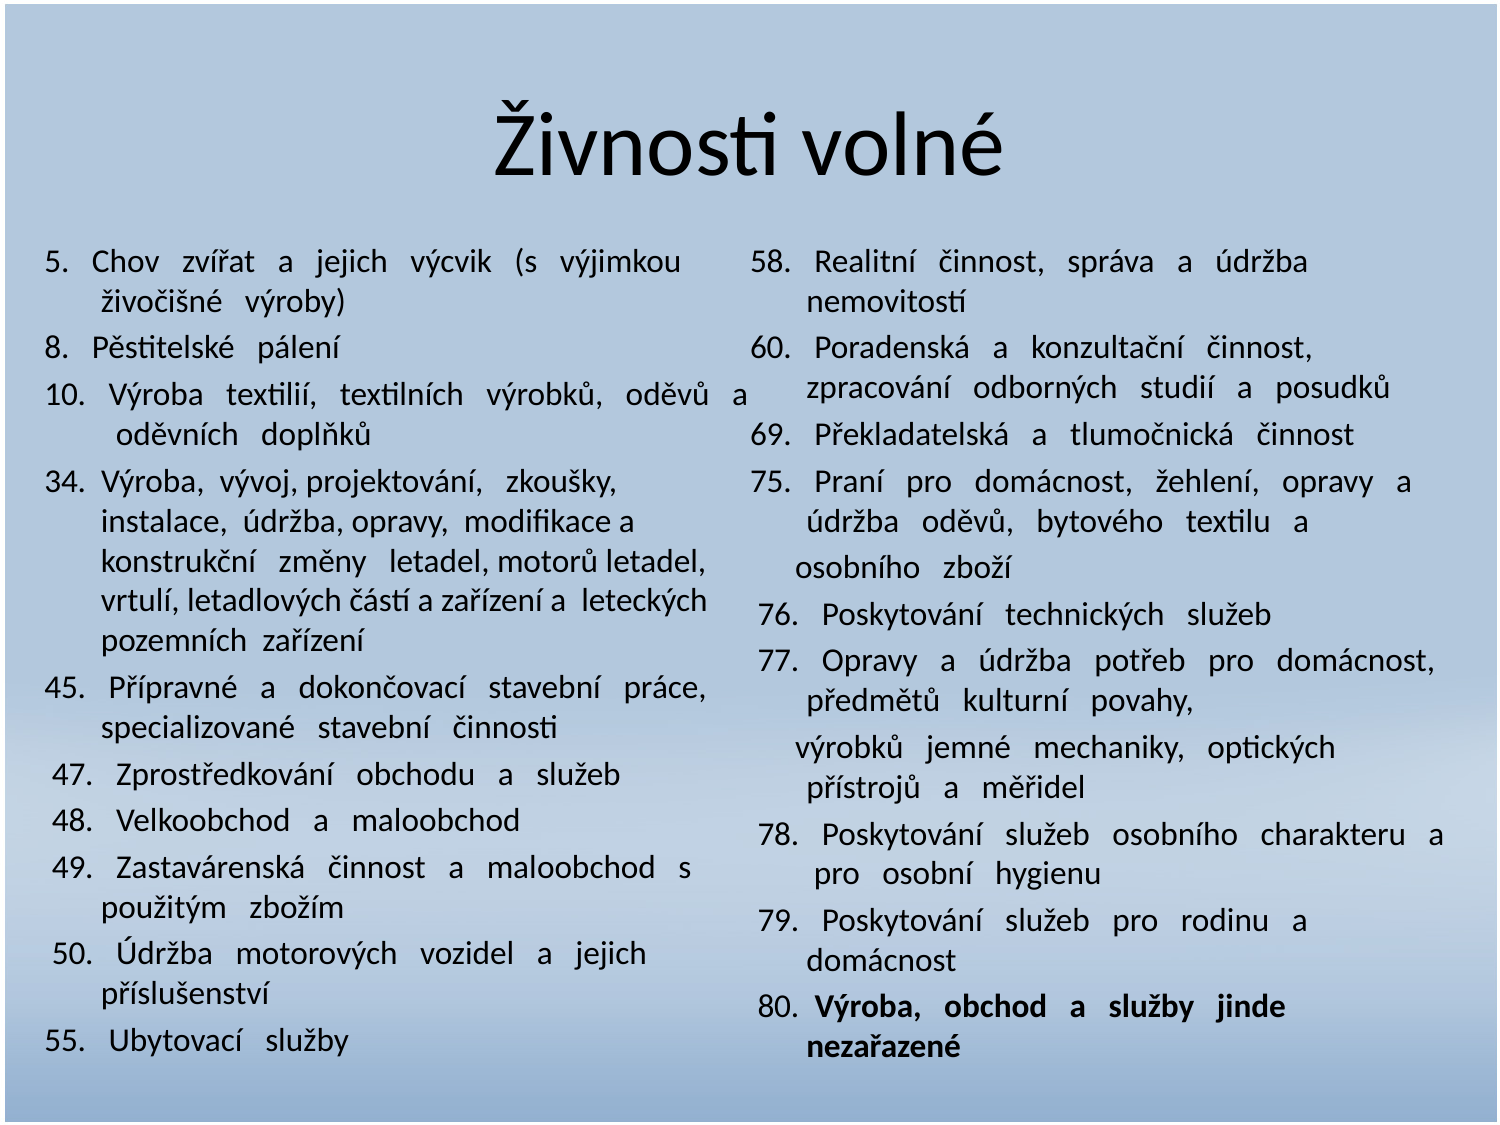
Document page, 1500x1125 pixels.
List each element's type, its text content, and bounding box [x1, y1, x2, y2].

picture [0, 0, 1500, 1125]
list 5. Chov zvířat a jejich výcvik (s výjimkou živočišné výroby) 8. Pěstitelské pálení 10. Výroba textilií, textilních výrobků, oděvů a oděvních doplňků 34. Výroba, vývoj, projektování, zkoušky, instalace, údržba, opravy, modifikace a konstrukční změny letadel, motorů letadel, vrtulí, letadlových částí a zařízení a leteckých pozemních zařízení 45. Přípravné a dokončovací stavební práce, specializované stavební činnosti 47. Zprostředkování obchodu a služeb 48. Velkoobchod a maloobchod 49. Zastavárenská činnost a maloobchod s použitým zbožím 50. Údržba motorových vozidel a jejich příslušenství 55. Ubytovací služby 58. Realitní činnost, správa a údržba nemovitostí 60. Poradenská a konzultační činnost, zpracování odborných studií a posudků 69. Překladatelská a tlumočnická činnost 75. Praní pro domácnost, žehlení, opravy a údržba oděvů, bytového textilu a osobního zboží 76. Poskytování technických služeb 77. Opravy a údržba potřeb pro domácnost, předmětů kulturní povahy, výrobků jemné mechaniky, optických přístrojů a měřidel 78. Poskytování služeb osobního charakteru a pro osobní hygienu 79. Poskytování služeb pro rodinu a domácnost 80. Výroba, obchod a služby jinde nezařazené [29, 231, 1471, 1095]
title Živnosti volné [74, 44, 1426, 231]
